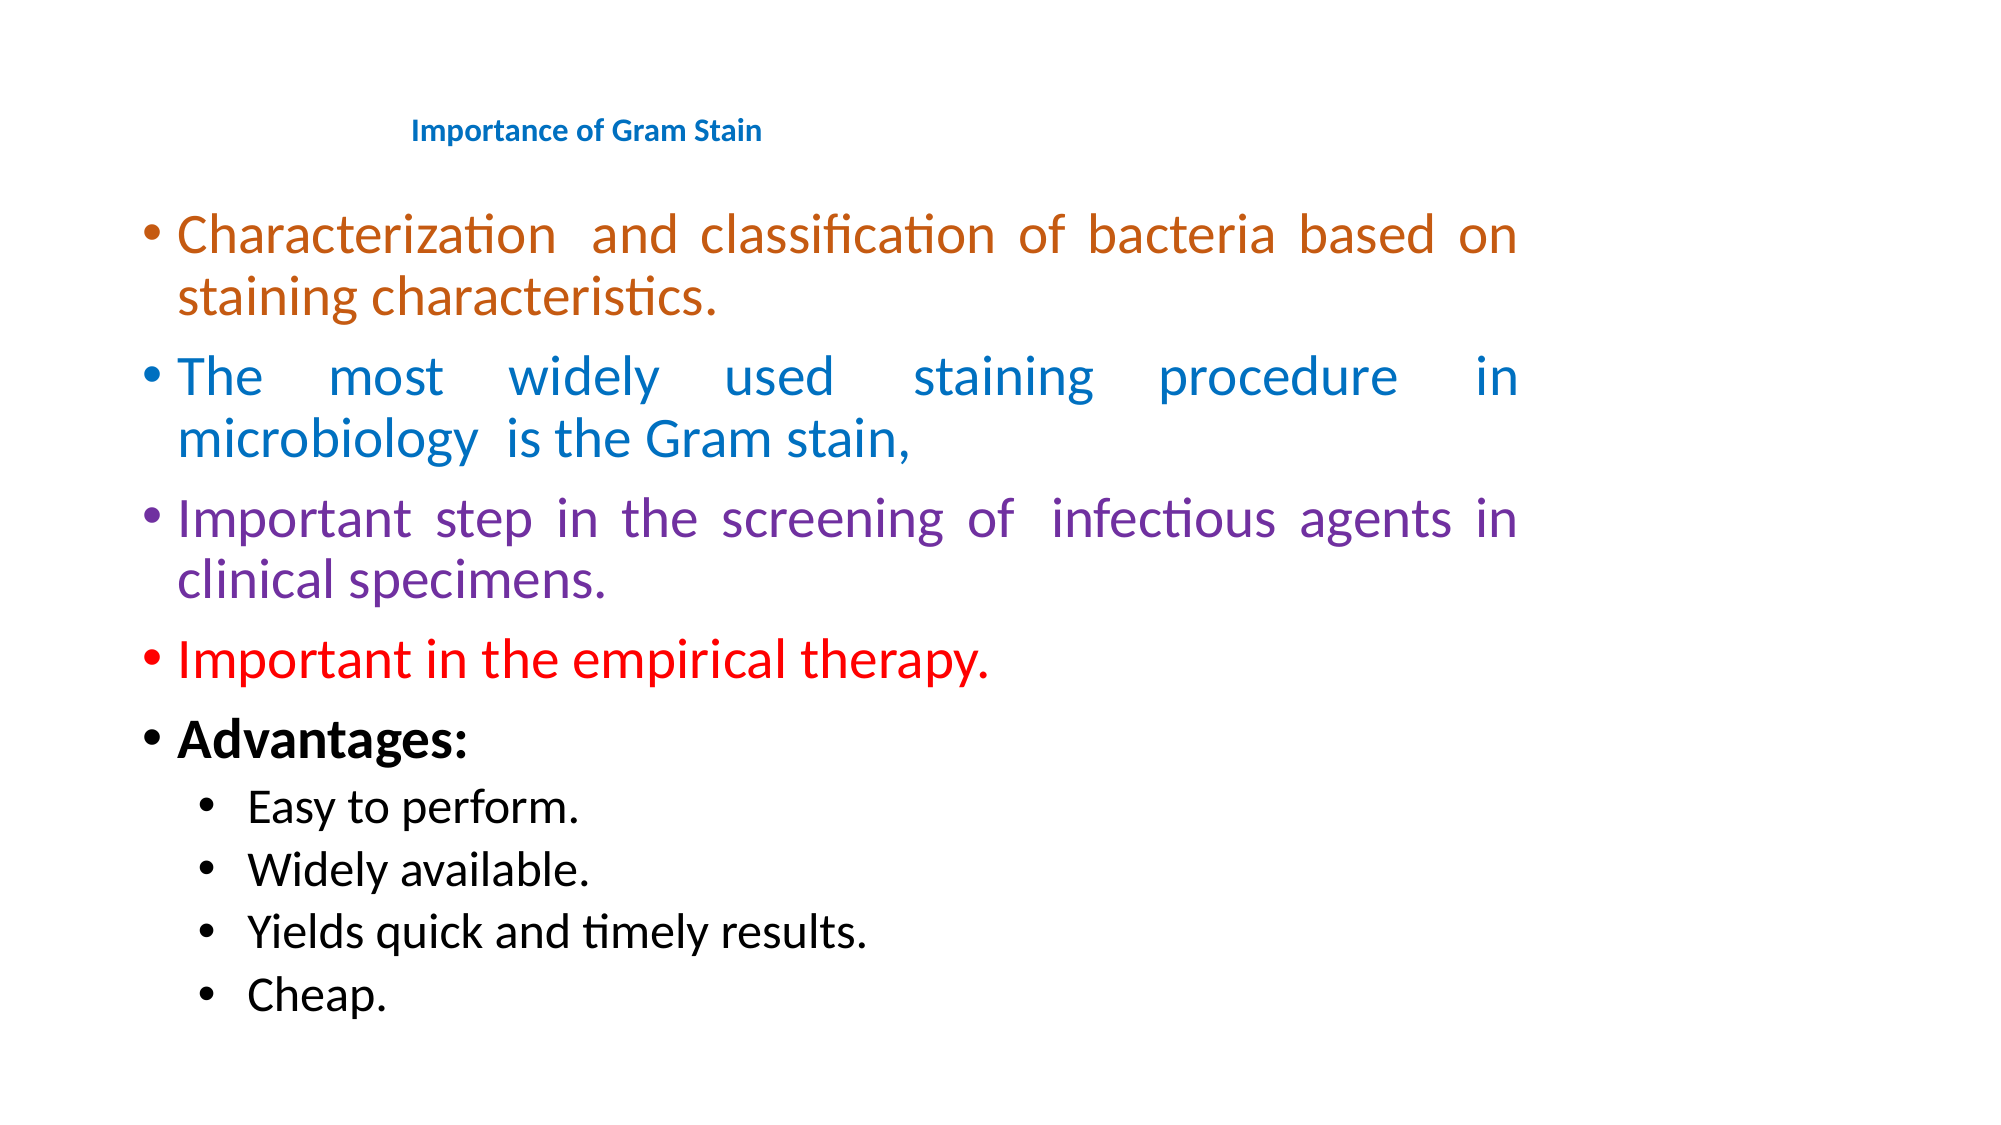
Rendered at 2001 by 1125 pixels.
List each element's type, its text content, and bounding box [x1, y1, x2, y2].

list Characterization and classification of bacteria based on staining characteristics. The most widely used staining procedure in microbiology is the Gram stain, Important step in the screening of infectious agents in clinical specimens. Important in the empirical therapy. Advantages: Easy to perform. Widely available. Yields quick and timely results. Cheap. [127, 196, 1535, 1033]
title Importance of Gram Stain [395, 105, 1671, 197]
